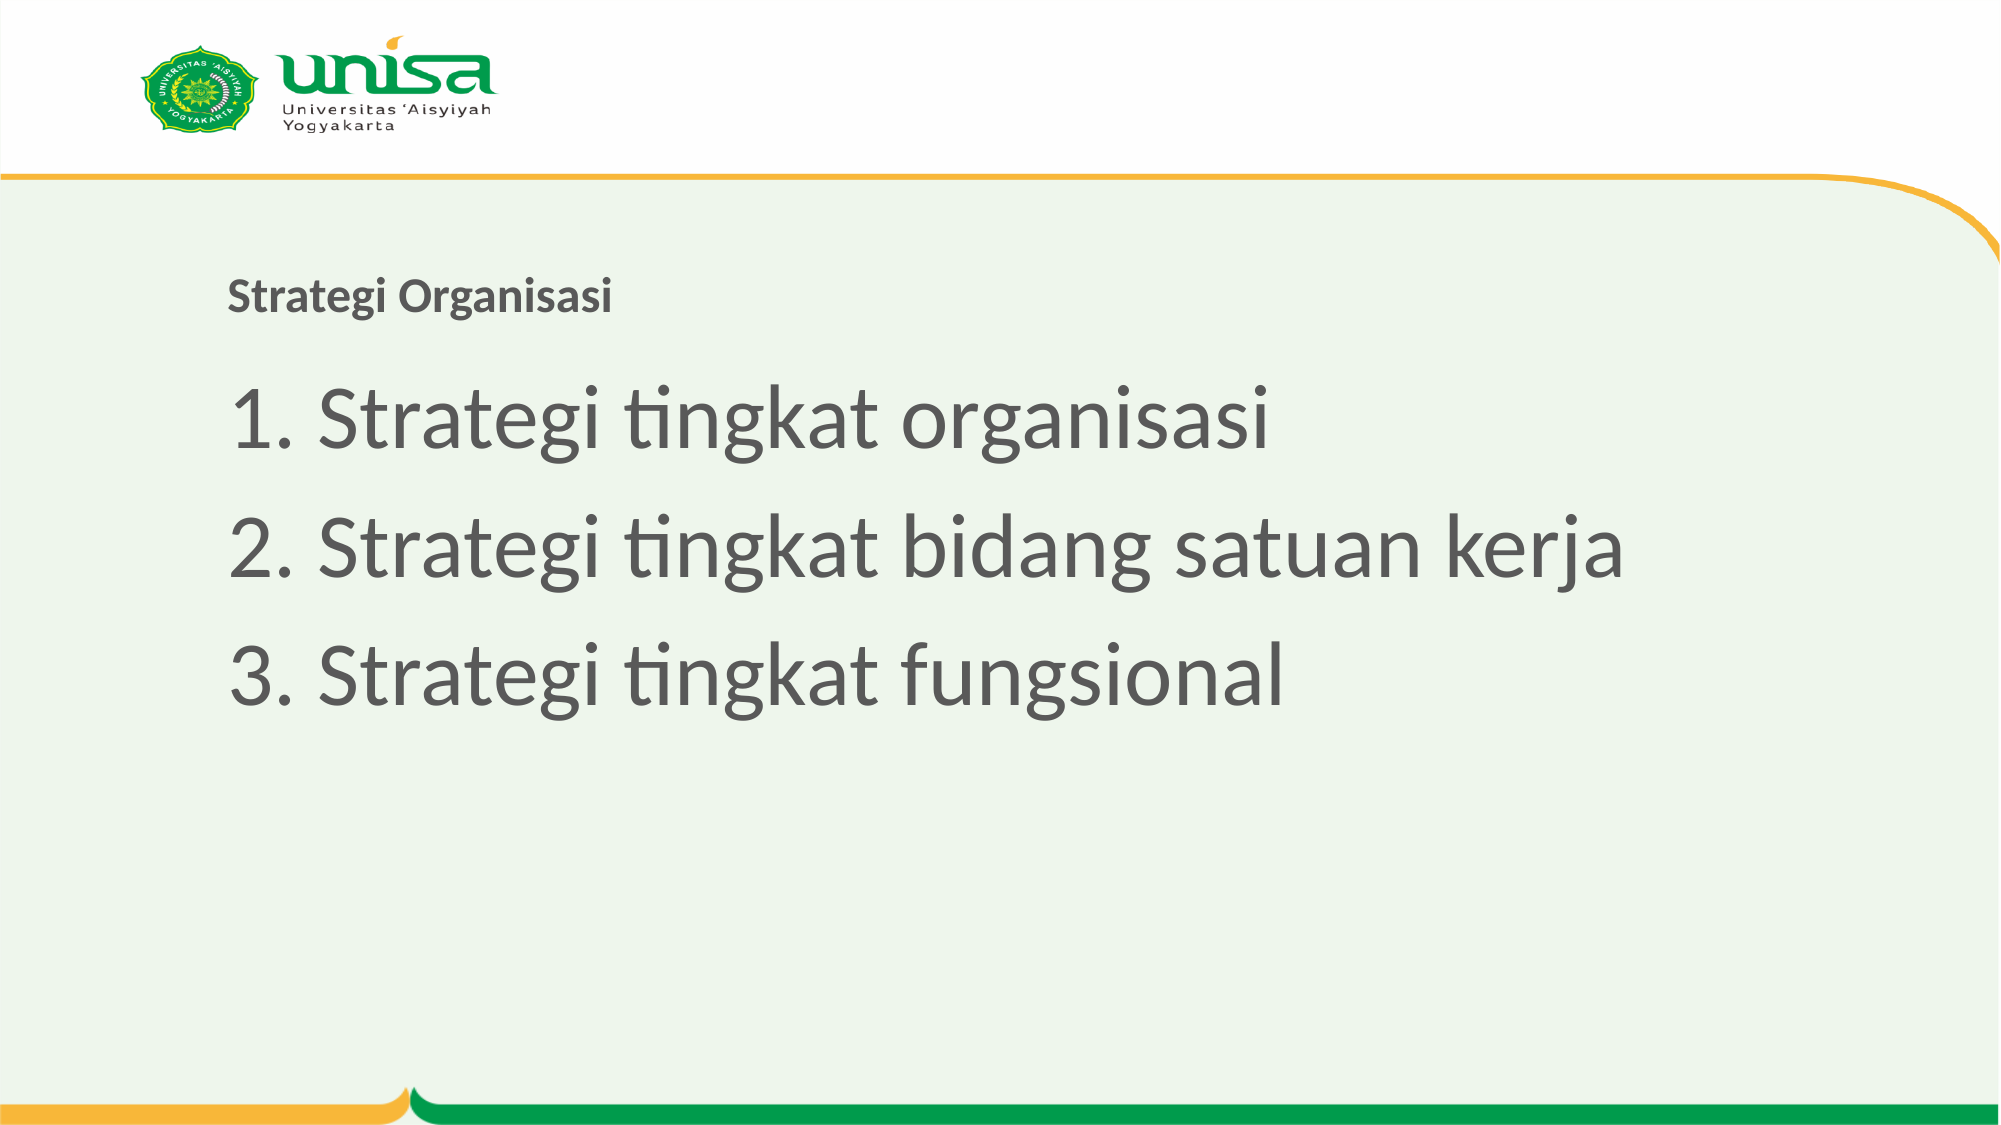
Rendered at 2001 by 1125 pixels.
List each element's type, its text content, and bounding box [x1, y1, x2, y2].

picture [0, 0, 2000, 1125]
title Strategi Organisasi [212, 255, 1867, 327]
list 1. Strategi tingkat organisasi 2. Strategi tingkat bidang satuan kerja 3. Strategi tingkat fungsional [212, 350, 1867, 1059]
